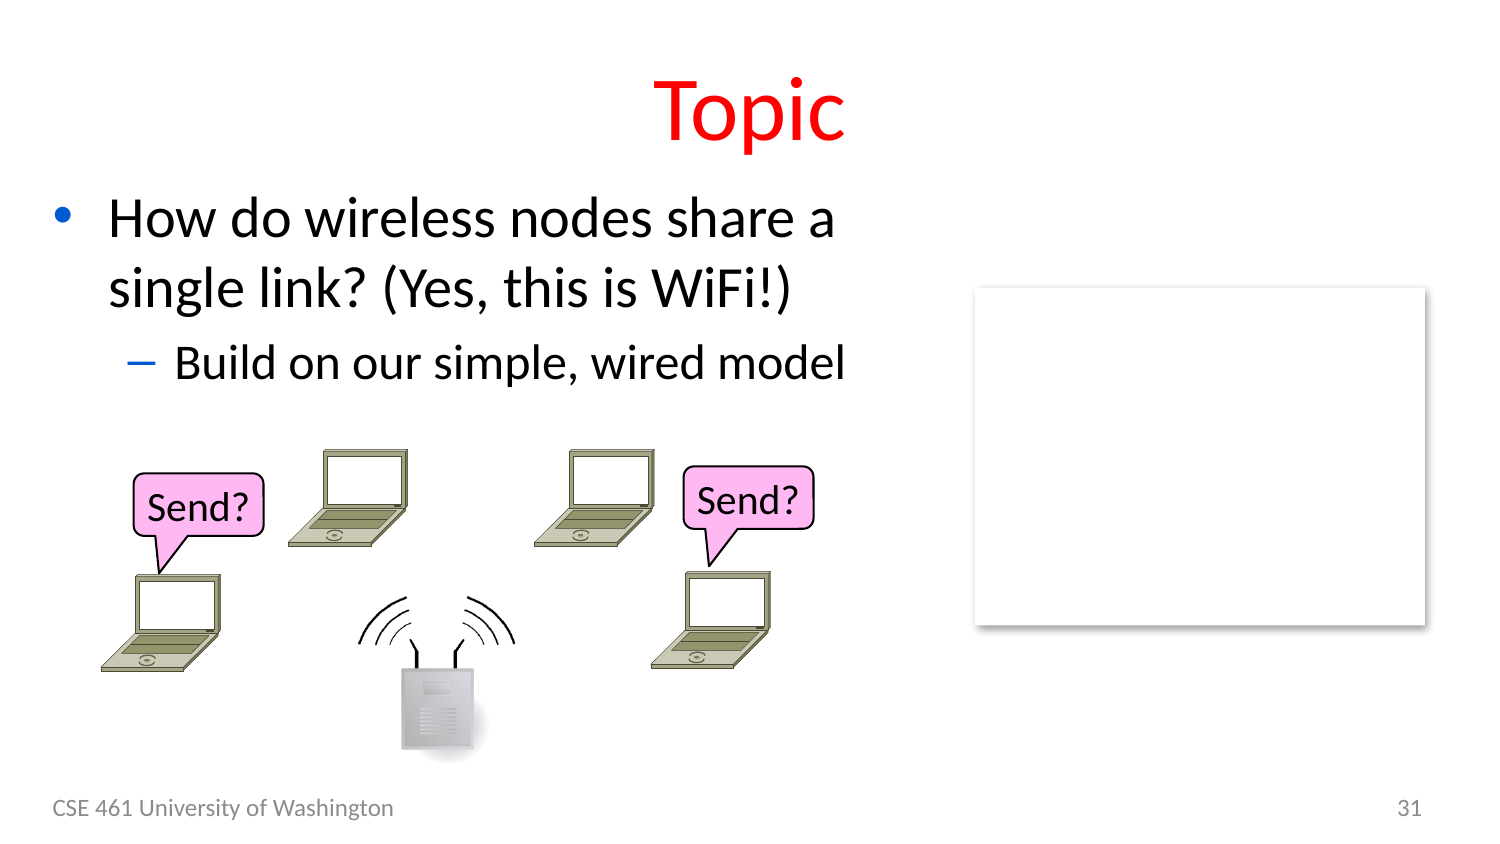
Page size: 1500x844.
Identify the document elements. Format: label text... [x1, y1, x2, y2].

footer CSE 461 University of Washington [37, 784, 513, 830]
slide_number 31 [1087, 784, 1438, 830]
list How do wireless nodes share a single link? (Yes, this is WiFi!) Build on our simple, wired model [37, 171, 975, 760]
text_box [99, 448, 814, 765]
title Topic [37, 33, 1463, 175]
